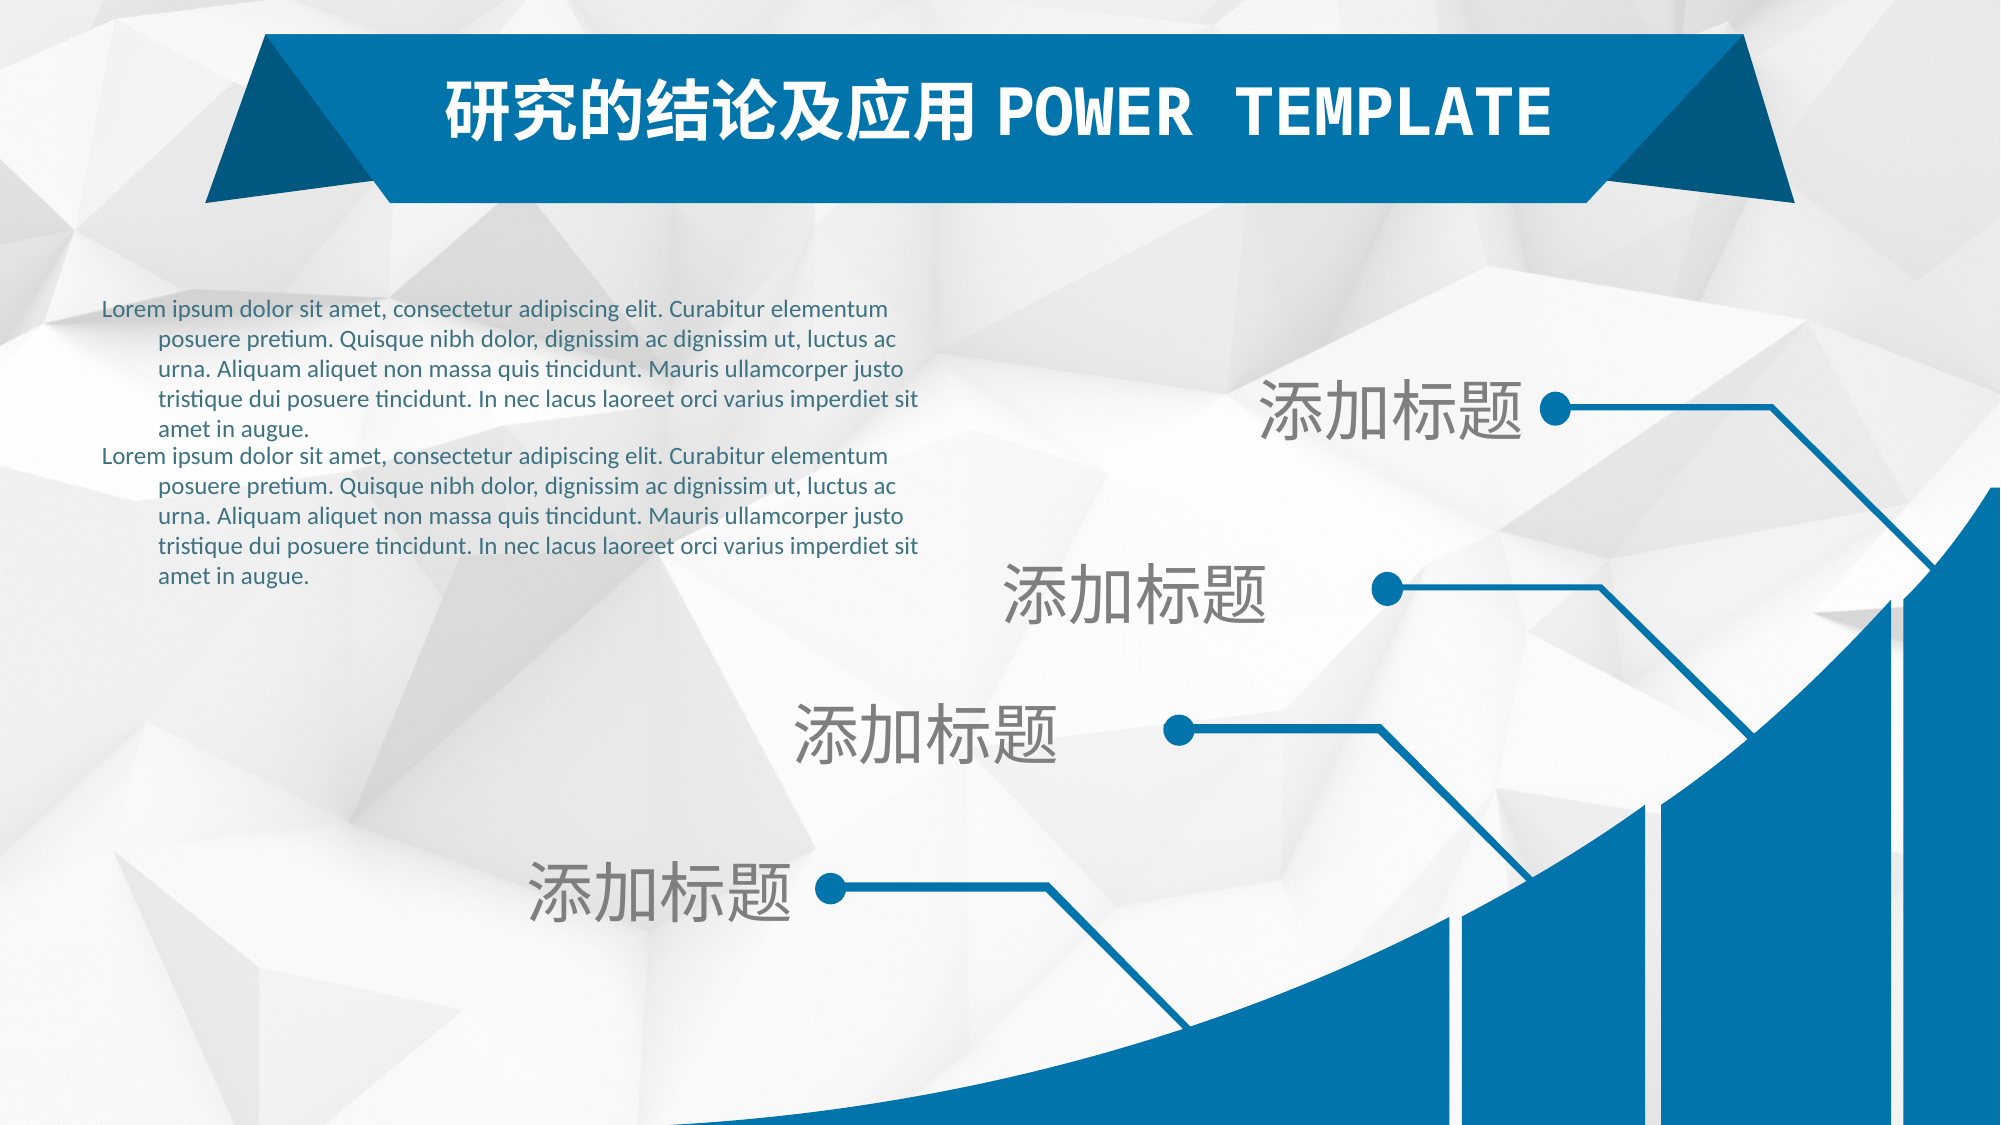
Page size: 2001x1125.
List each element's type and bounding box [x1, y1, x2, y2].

text_box [205, 34, 1795, 204]
picture [0, 0, 2001, 1125]
